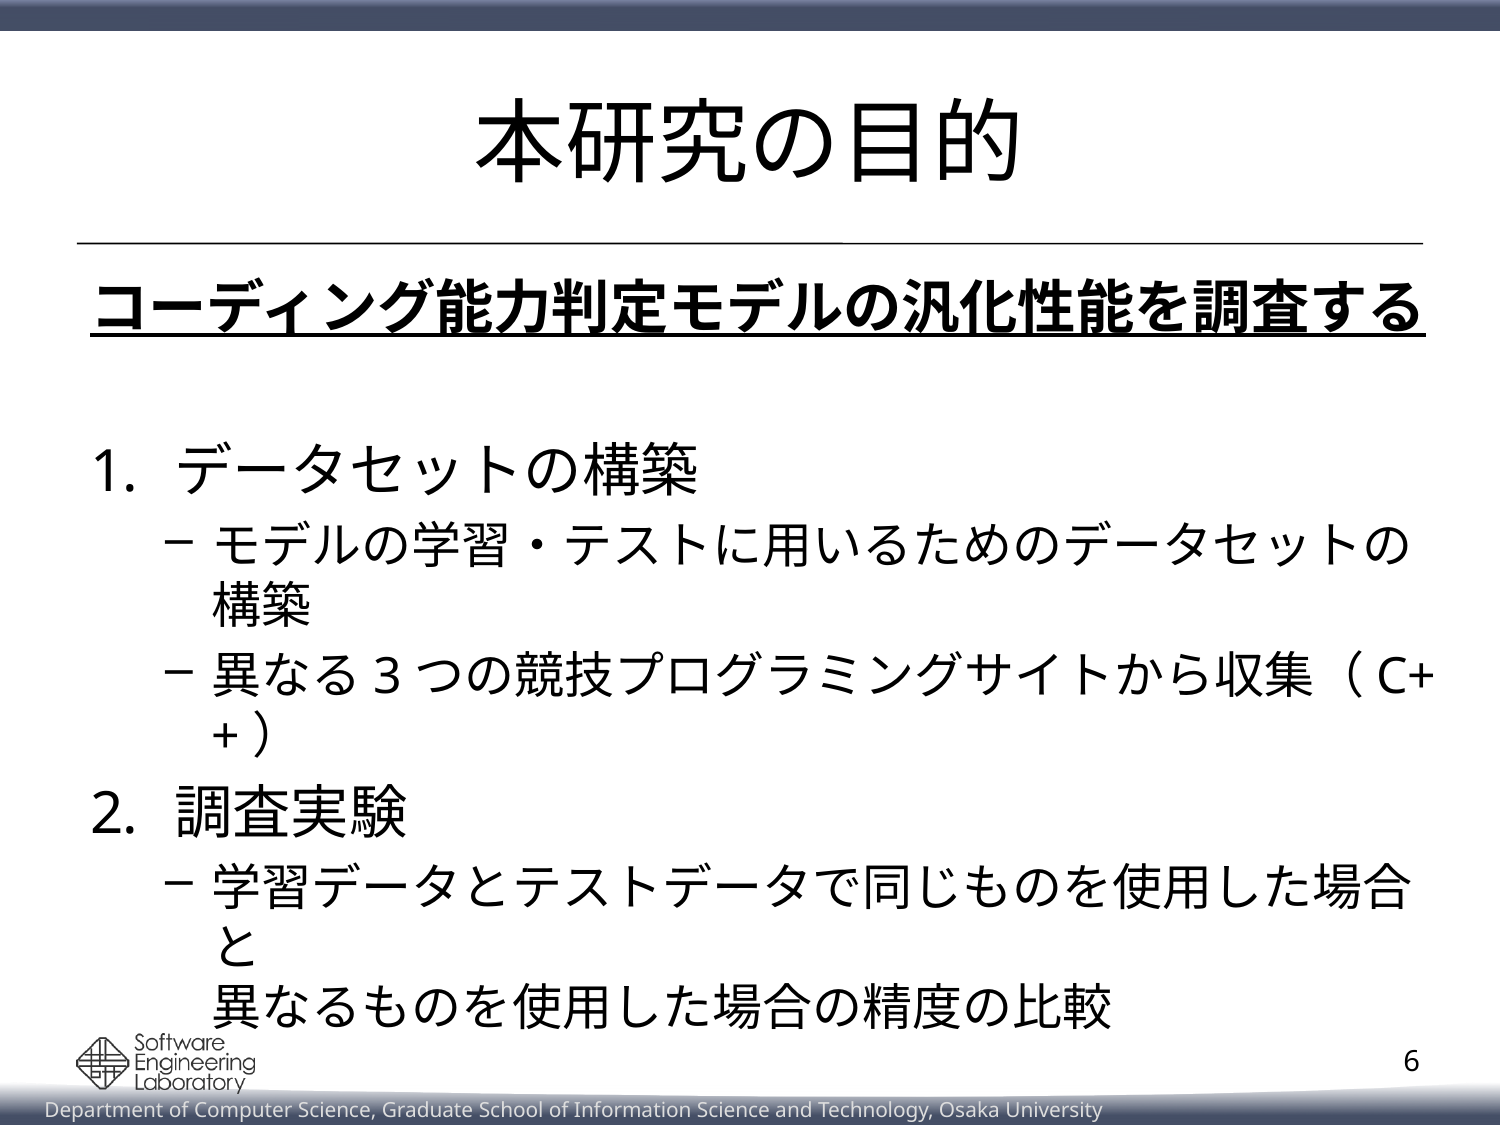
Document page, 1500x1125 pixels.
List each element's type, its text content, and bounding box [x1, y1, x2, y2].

picture [0, 1033, 1500, 1125]
slide_number 6 [1246, 1034, 1436, 1083]
list コーディング能力判定モデルの汎化性能を調査する データセットの構築 モデルの学習・テストに用いるためのデータセットの構築 異なる3つの競技プログラミングサイトから収集（C++） 調査実験 学習データとテストデータで同じものを使用した場合と 異なるものを使用した場合の精度の比較 [74, 262, 1453, 1006]
picture [0, 0, 1500, 31]
title 本研究の目的 [74, 44, 1424, 233]
